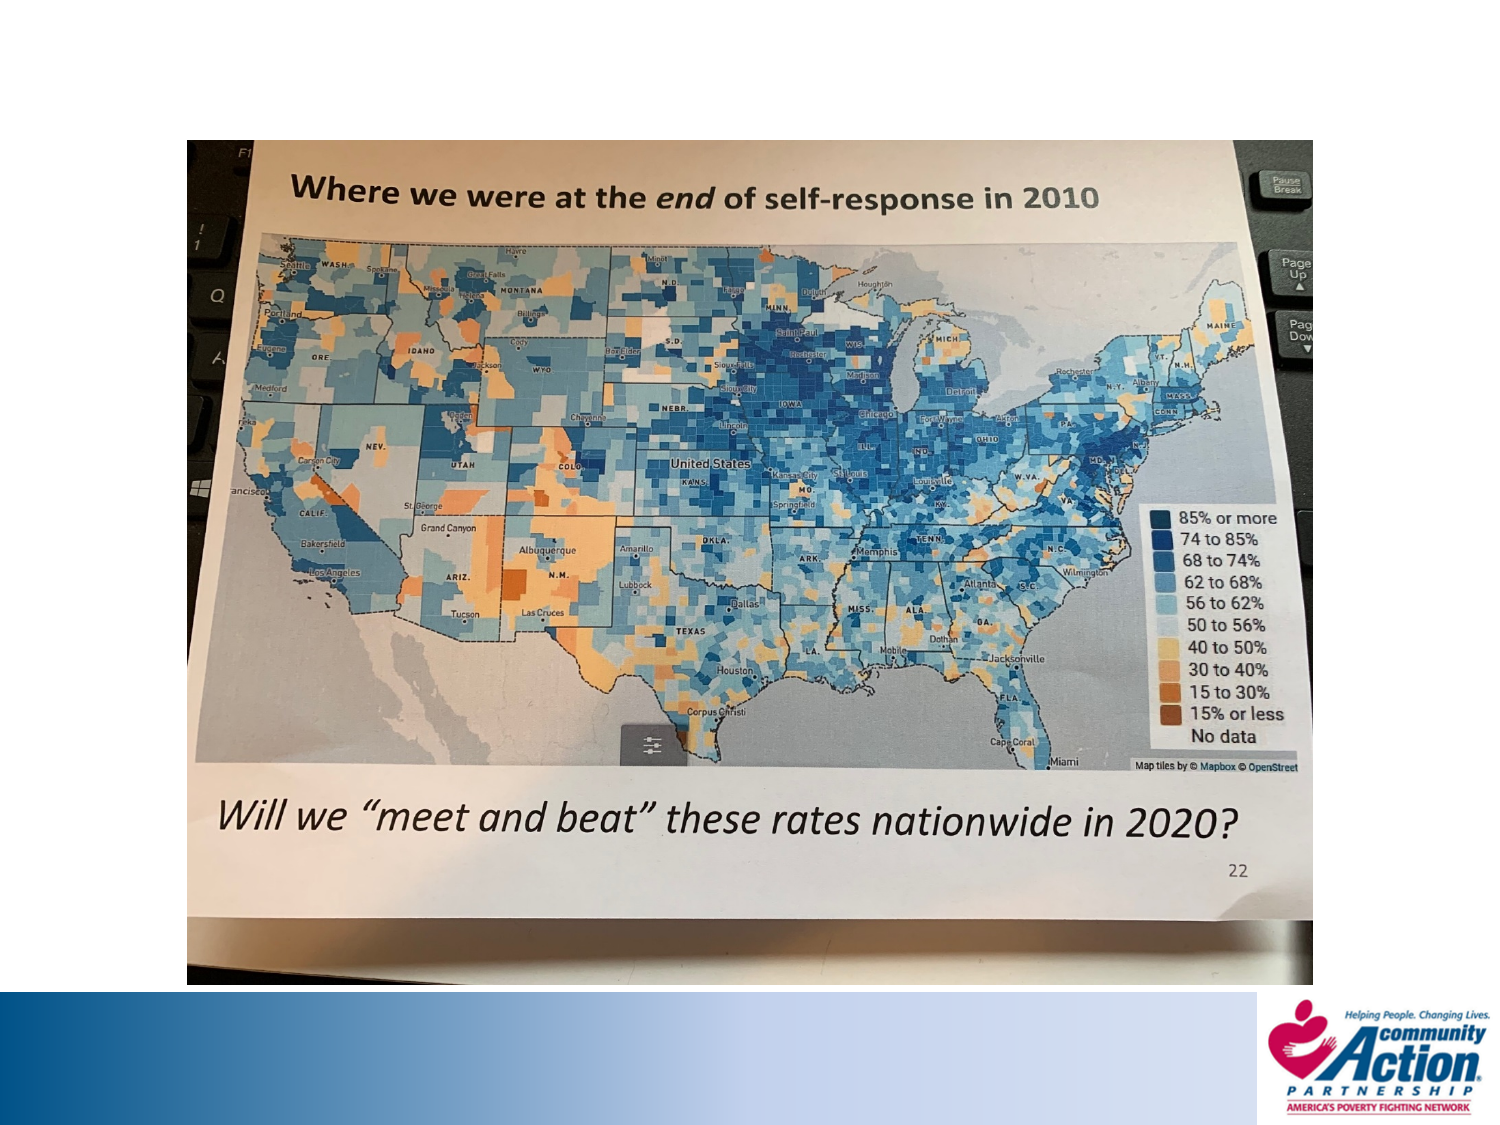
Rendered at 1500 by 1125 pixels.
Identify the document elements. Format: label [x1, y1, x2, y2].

picture [0, 990, 1500, 1125]
picture [187, 140, 1313, 985]
